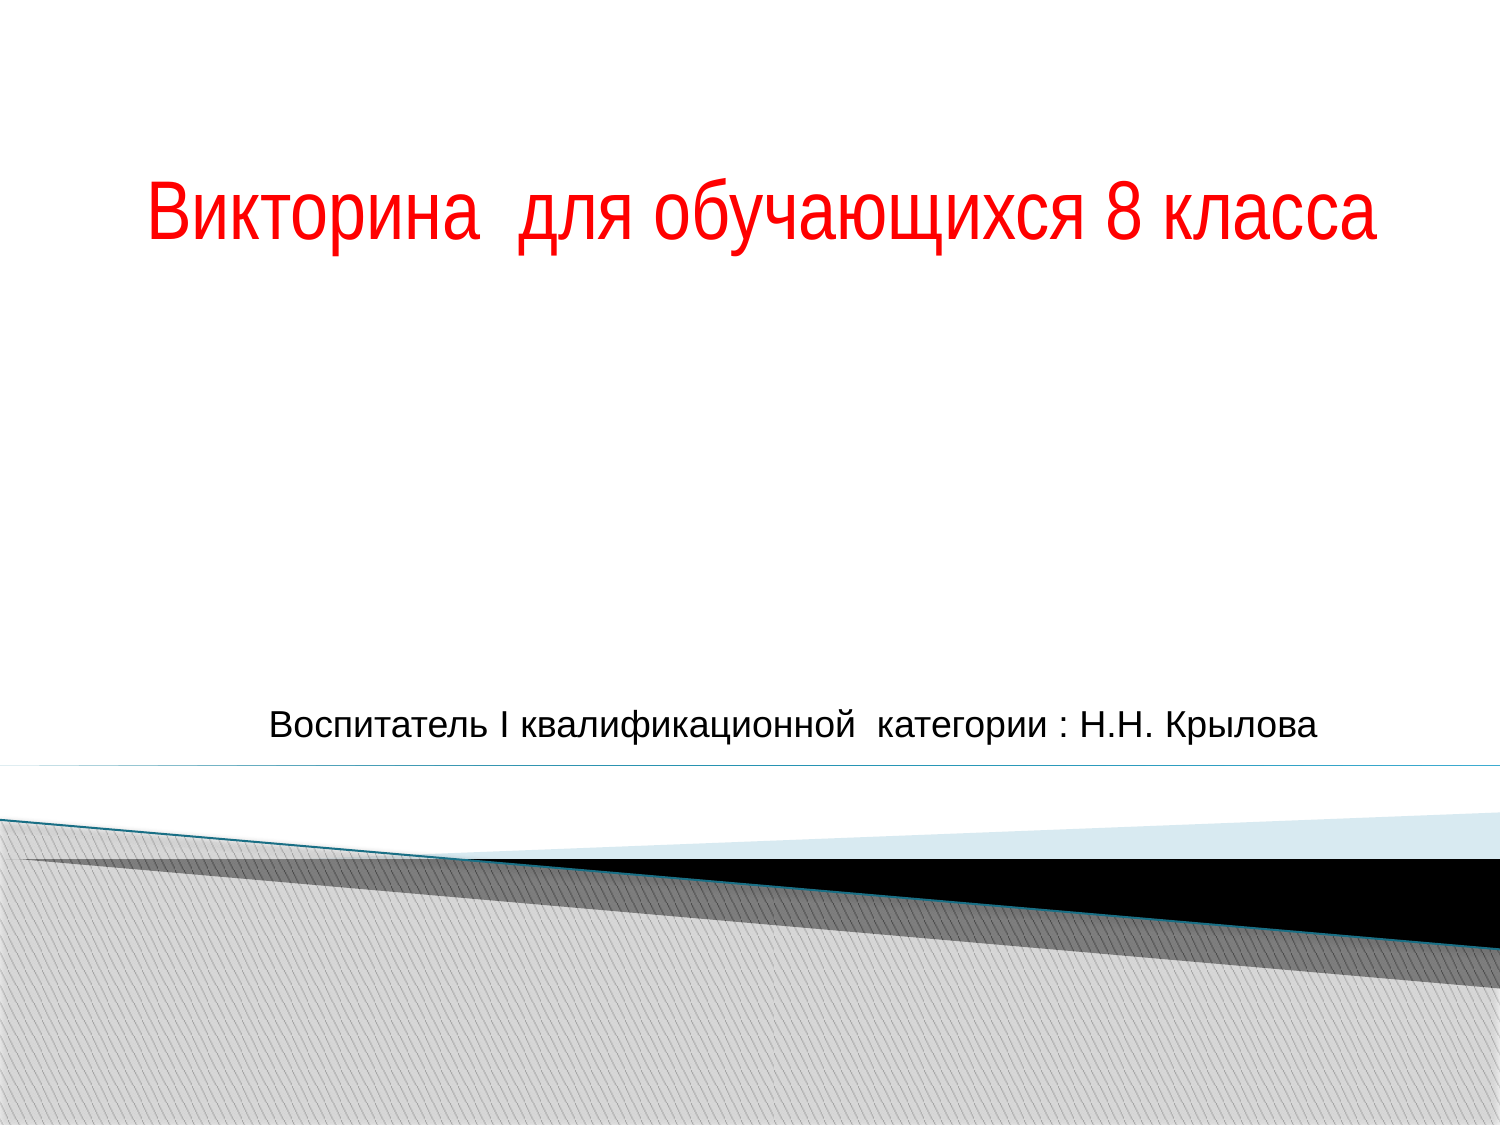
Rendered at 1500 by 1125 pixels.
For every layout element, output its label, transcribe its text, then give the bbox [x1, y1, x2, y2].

text_box Викторина для обучающихся 8 класса [76, 148, 1449, 264]
picture [5, 859, 1500, 989]
text_box Воспитатель I квалификационной категории : Н.Н. Крылова [253, 692, 1499, 753]
